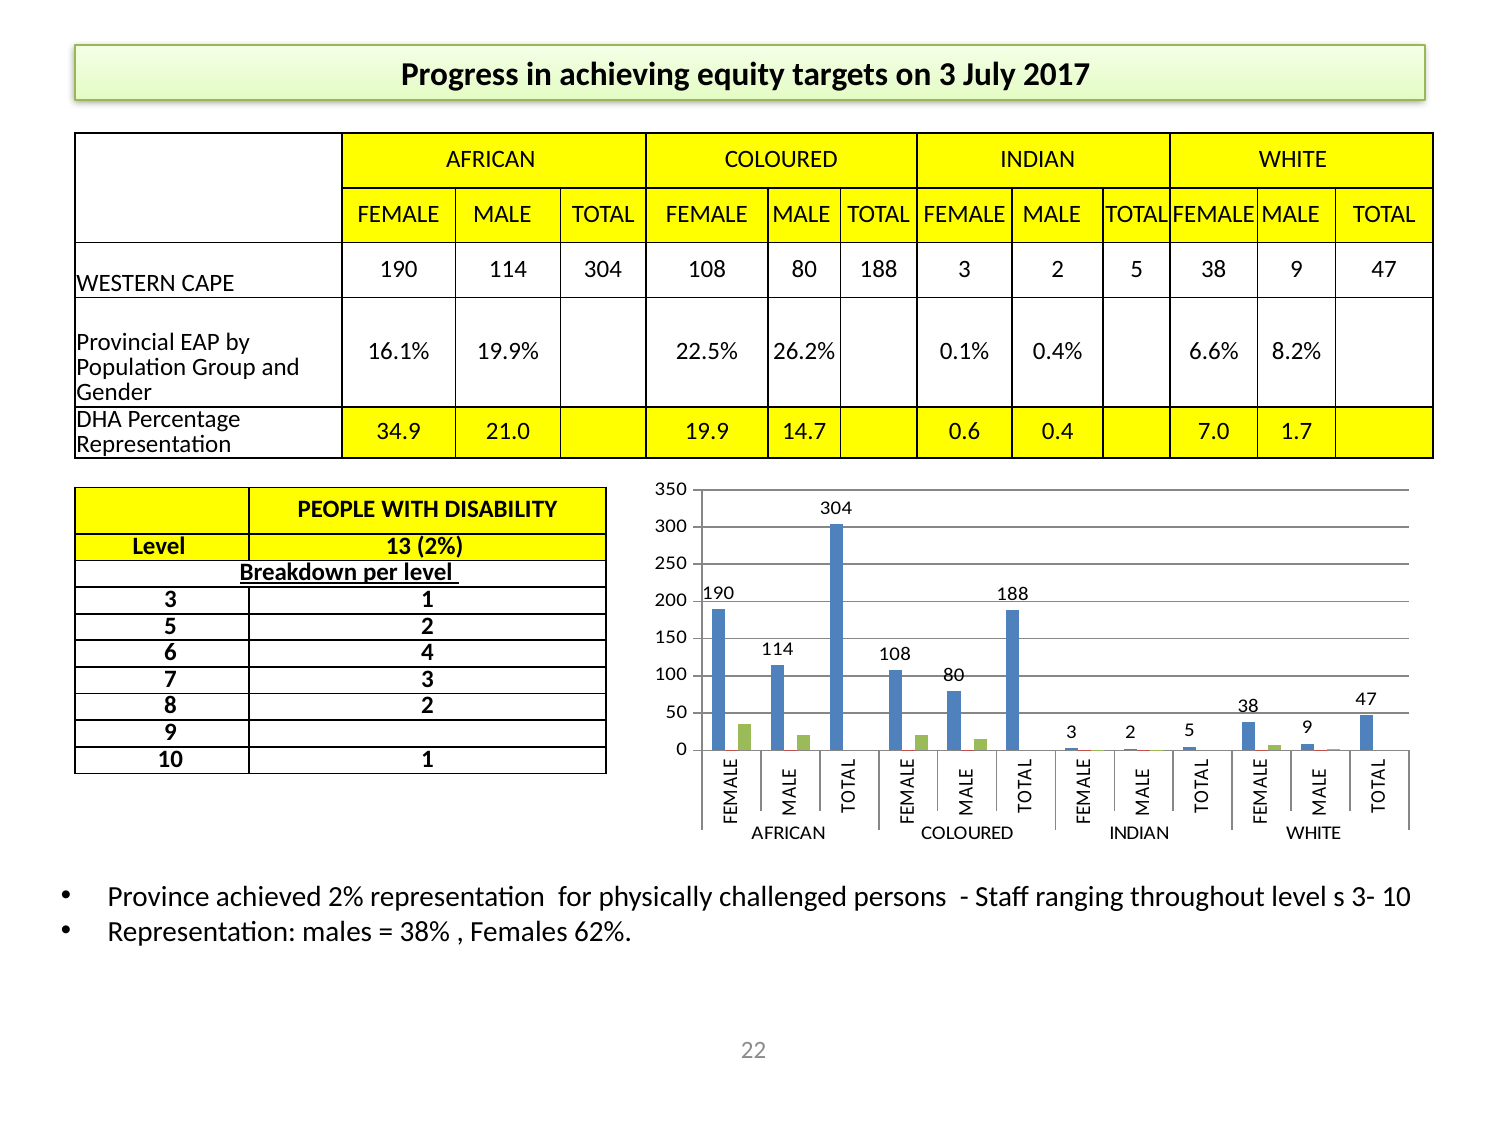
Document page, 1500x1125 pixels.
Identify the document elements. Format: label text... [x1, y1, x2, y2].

table_cell 8.2% [1258, 298, 1335, 406]
table_cell 7 [76, 668, 248, 693]
text_box Province achieved 2% representation for physically challenged persons - Staff ranging throughout level s 3- 10 Representation: males = 38% , Females 62%. [46, 869, 1500, 1025]
table_cell DHA Percentage Representation [76, 408, 341, 457]
table_cell 2 [250, 694, 605, 719]
table_header [76, 488, 248, 533]
table_cell TOTAL [1104, 189, 1169, 242]
table_cell 47 [1336, 243, 1432, 297]
table_cell [561, 298, 645, 406]
table_cell [1336, 298, 1432, 406]
table_cell MALE [456, 189, 560, 242]
table_cell 3 [918, 243, 1011, 297]
table_cell 1 [250, 748, 605, 773]
table_cell 4 [250, 641, 605, 666]
table_cell 3 [76, 588, 248, 613]
table_cell 38 [1171, 243, 1257, 297]
title Progress in achieving equity targets on 3 July 2017 [74, 44, 1426, 101]
table_cell TOTAL [841, 189, 916, 242]
table_cell 19.9% [456, 298, 560, 406]
table_cell MALE [1258, 189, 1335, 242]
table_cell 0.6 [918, 408, 1011, 457]
table_header INDIAN [918, 134, 1169, 187]
table_cell 108 [647, 243, 767, 297]
table_header WHITE [1171, 134, 1432, 187]
table_cell 2 [1013, 243, 1102, 297]
table_cell 26.2% [769, 298, 840, 406]
table_cell 14.7 [769, 408, 840, 457]
table_cell 0.4% [1013, 298, 1102, 406]
table_cell 16.1% [343, 298, 455, 406]
table_cell 1.7 [1258, 408, 1335, 457]
table_cell [841, 298, 916, 406]
table_cell 114 [456, 243, 560, 297]
table_cell Provincial EAP by Population Group and Gender [76, 298, 341, 406]
table_cell 19.9 [647, 408, 767, 457]
table_cell 1 [250, 588, 605, 613]
table_cell 80 [769, 243, 840, 297]
table_cell 34.9 [343, 408, 455, 457]
table_cell 0.1% [918, 298, 1011, 406]
table_cell [1104, 298, 1169, 406]
table_cell 3 [250, 668, 605, 693]
table_cell [250, 721, 605, 746]
table_cell 5 [1104, 243, 1169, 297]
table_cell TOTAL [1336, 189, 1432, 242]
table_cell 6.6% [1171, 298, 1257, 406]
table_cell Breakdown per level [76, 561, 605, 586]
table_cell [561, 408, 645, 457]
table_cell 9 [1258, 243, 1335, 297]
table_header COLOURED [647, 134, 916, 187]
table_cell 5 [76, 615, 248, 639]
table_cell 9 [76, 721, 248, 746]
table_cell [1104, 408, 1169, 457]
table_cell [1336, 408, 1432, 457]
table_cell FEMALE [343, 189, 455, 242]
table_cell 21.0 [456, 408, 560, 457]
table_cell WESTERN CAPE [76, 243, 341, 297]
table_cell 22.5% [647, 298, 767, 406]
table_cell Level [76, 535, 248, 560]
table_cell 2 [250, 615, 605, 639]
table_cell 304 [561, 243, 645, 297]
table_cell 13 (2%) [250, 535, 605, 560]
table_cell MALE [769, 189, 840, 242]
table_header PEOPLE WITH DISABILITY [250, 488, 605, 533]
table_cell TOTAL [561, 189, 645, 242]
table_header [76, 134, 341, 242]
table_cell 190 [343, 243, 455, 297]
table_cell 10 [76, 748, 248, 773]
table_cell FEMALE [647, 189, 767, 242]
table_cell 6 [76, 641, 248, 666]
table_header AFRICAN [343, 134, 645, 187]
table_cell 0.4 [1013, 408, 1102, 457]
table_cell 8 [76, 694, 248, 719]
table_cell 7.0 [1171, 408, 1257, 457]
chart [633, 480, 1434, 844]
slide_number 22 [431, 1025, 782, 1079]
table_cell [841, 408, 916, 457]
table_cell 188 [841, 243, 916, 297]
table_cell FEMALE [1171, 189, 1257, 242]
table_cell MALE [1013, 189, 1102, 242]
table_cell FEMALE [918, 189, 1011, 242]
